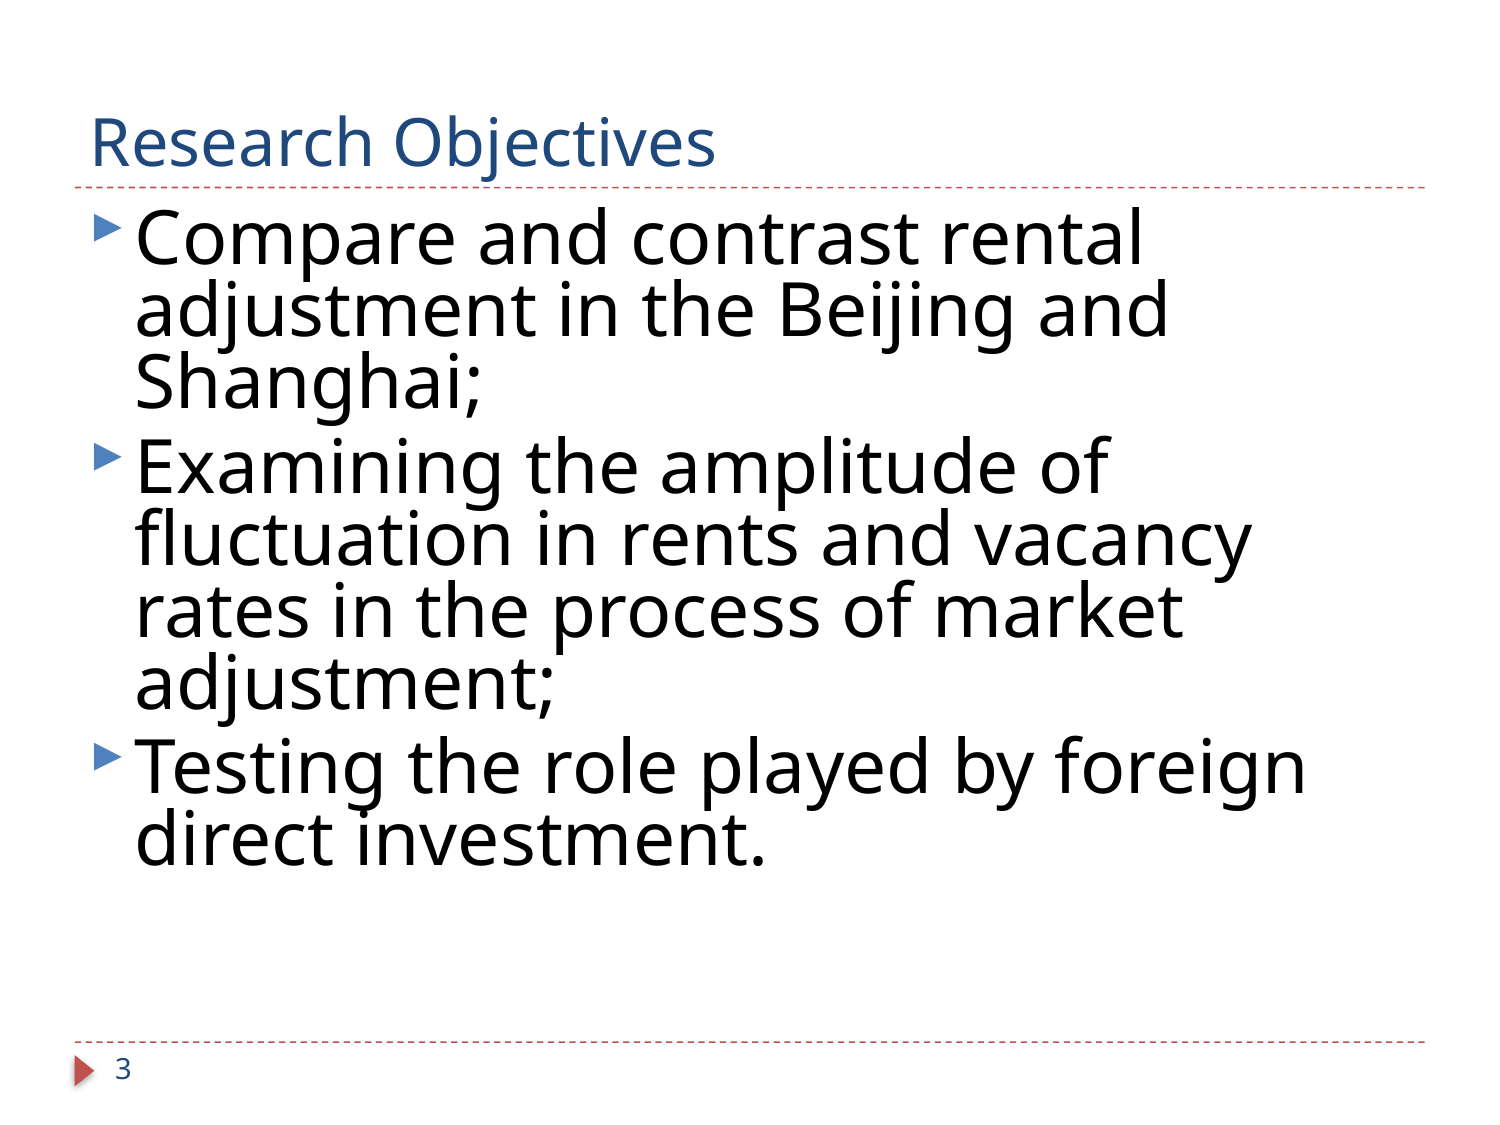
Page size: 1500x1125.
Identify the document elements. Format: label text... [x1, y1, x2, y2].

slide_number 3 [100, 1042, 426, 1103]
title Research Objectives [75, 24, 1425, 188]
list Compare and contrast rental adjustment in the Beijing and Shanghai; Examining the amplitude of fluctuation in rents and vacancy rates in the process of market adjustment; Testing the role played by foreign direct investment. [75, 200, 1425, 1010]
